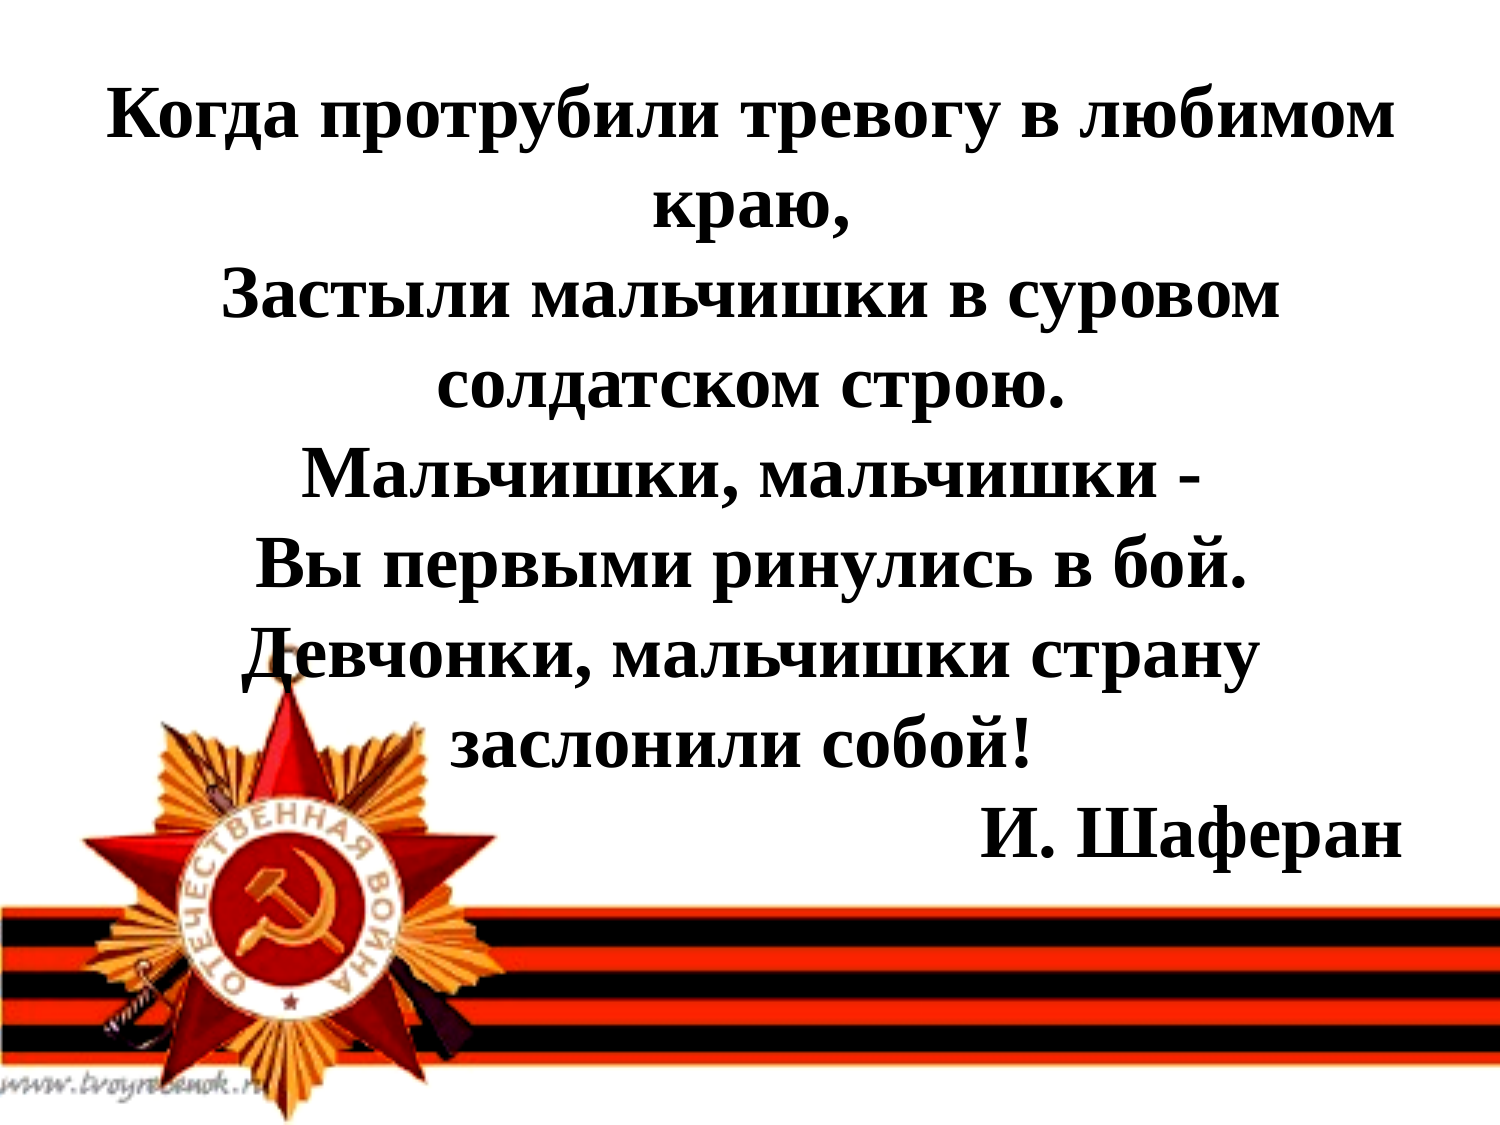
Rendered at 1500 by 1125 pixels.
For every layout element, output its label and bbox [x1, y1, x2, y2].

list [0, 0, 1500, 1125]
